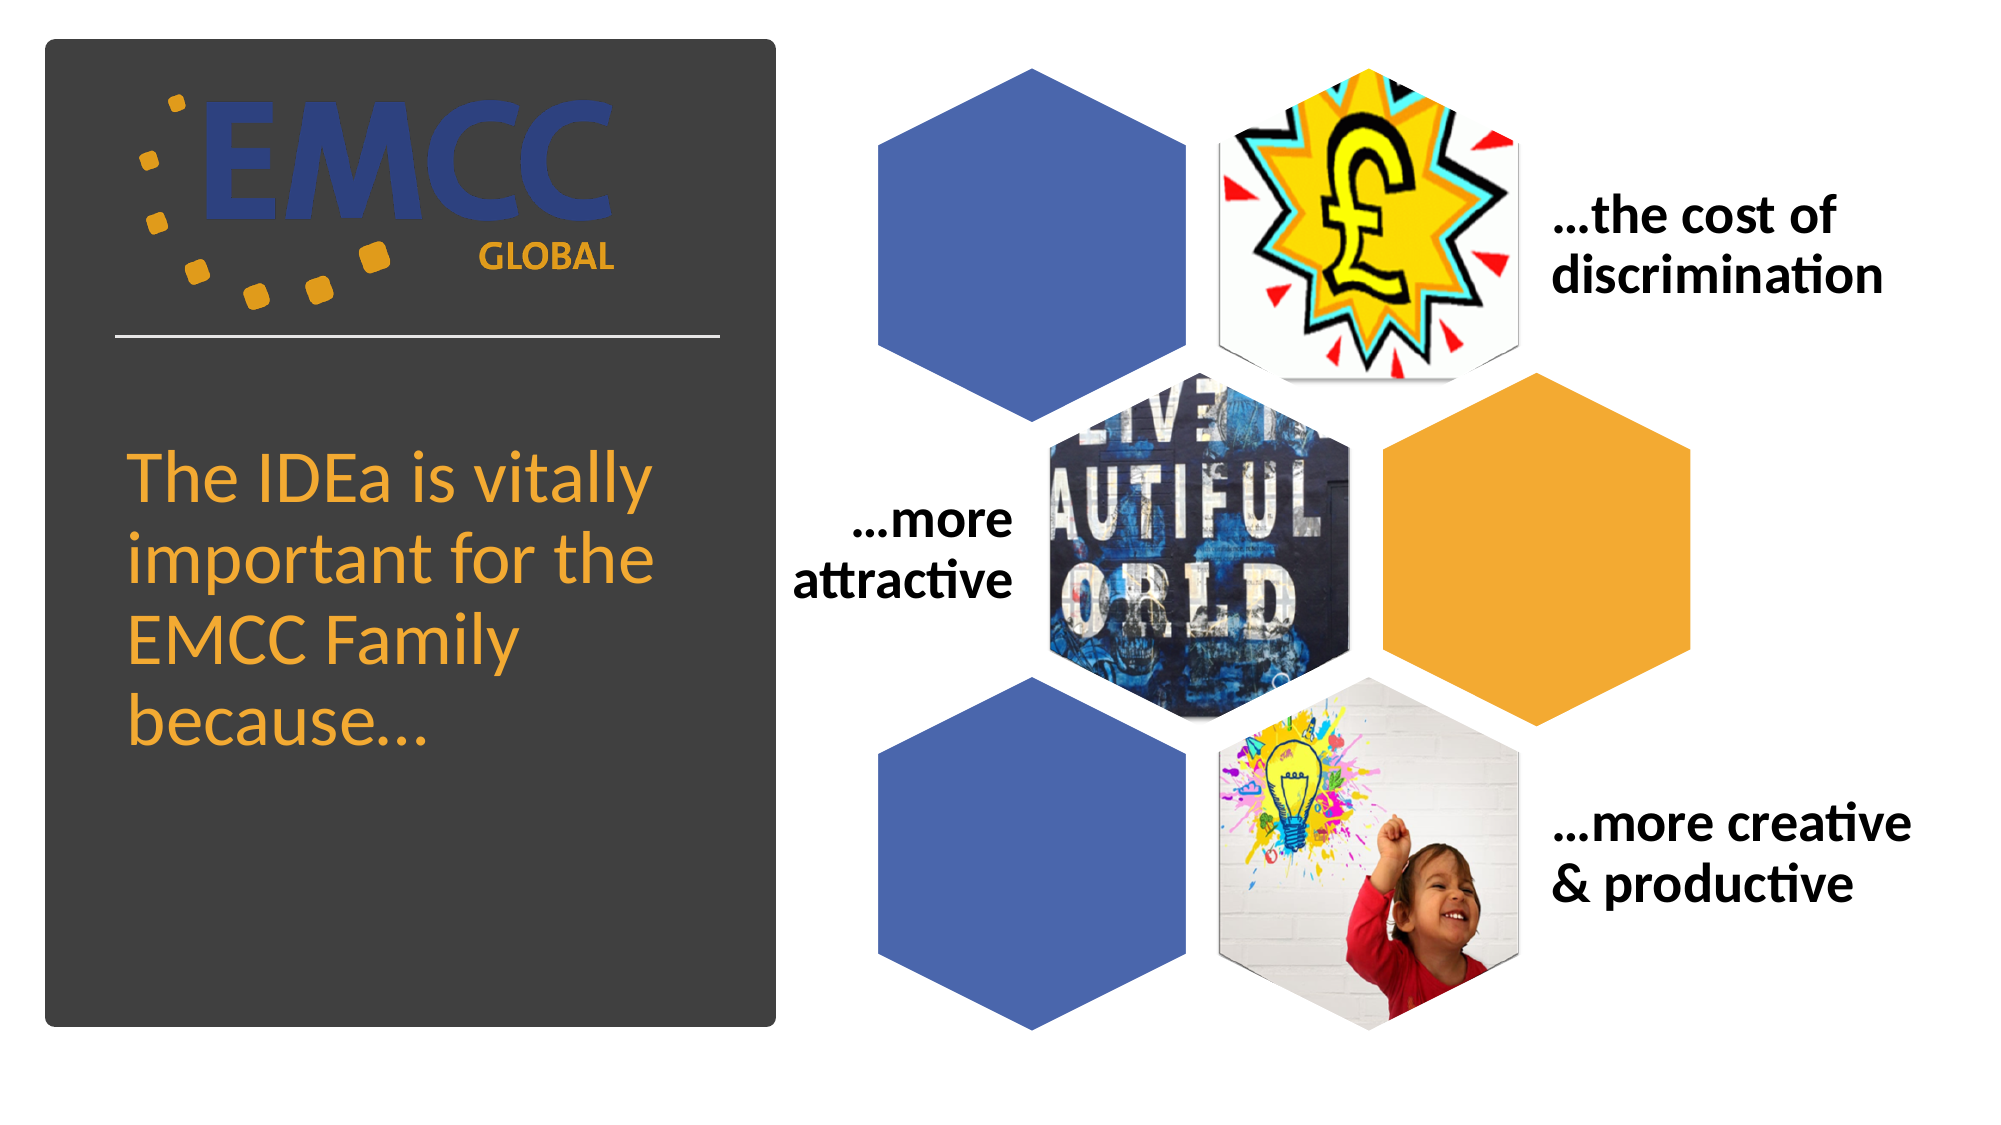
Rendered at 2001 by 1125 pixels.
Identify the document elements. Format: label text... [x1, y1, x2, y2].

picture [139, 94, 595, 310]
text_box The IDEa is vitally important for the EMCC Family because… [111, 382, 591, 817]
text_box [53, 48, 768, 1019]
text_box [595, 65, 1983, 1034]
